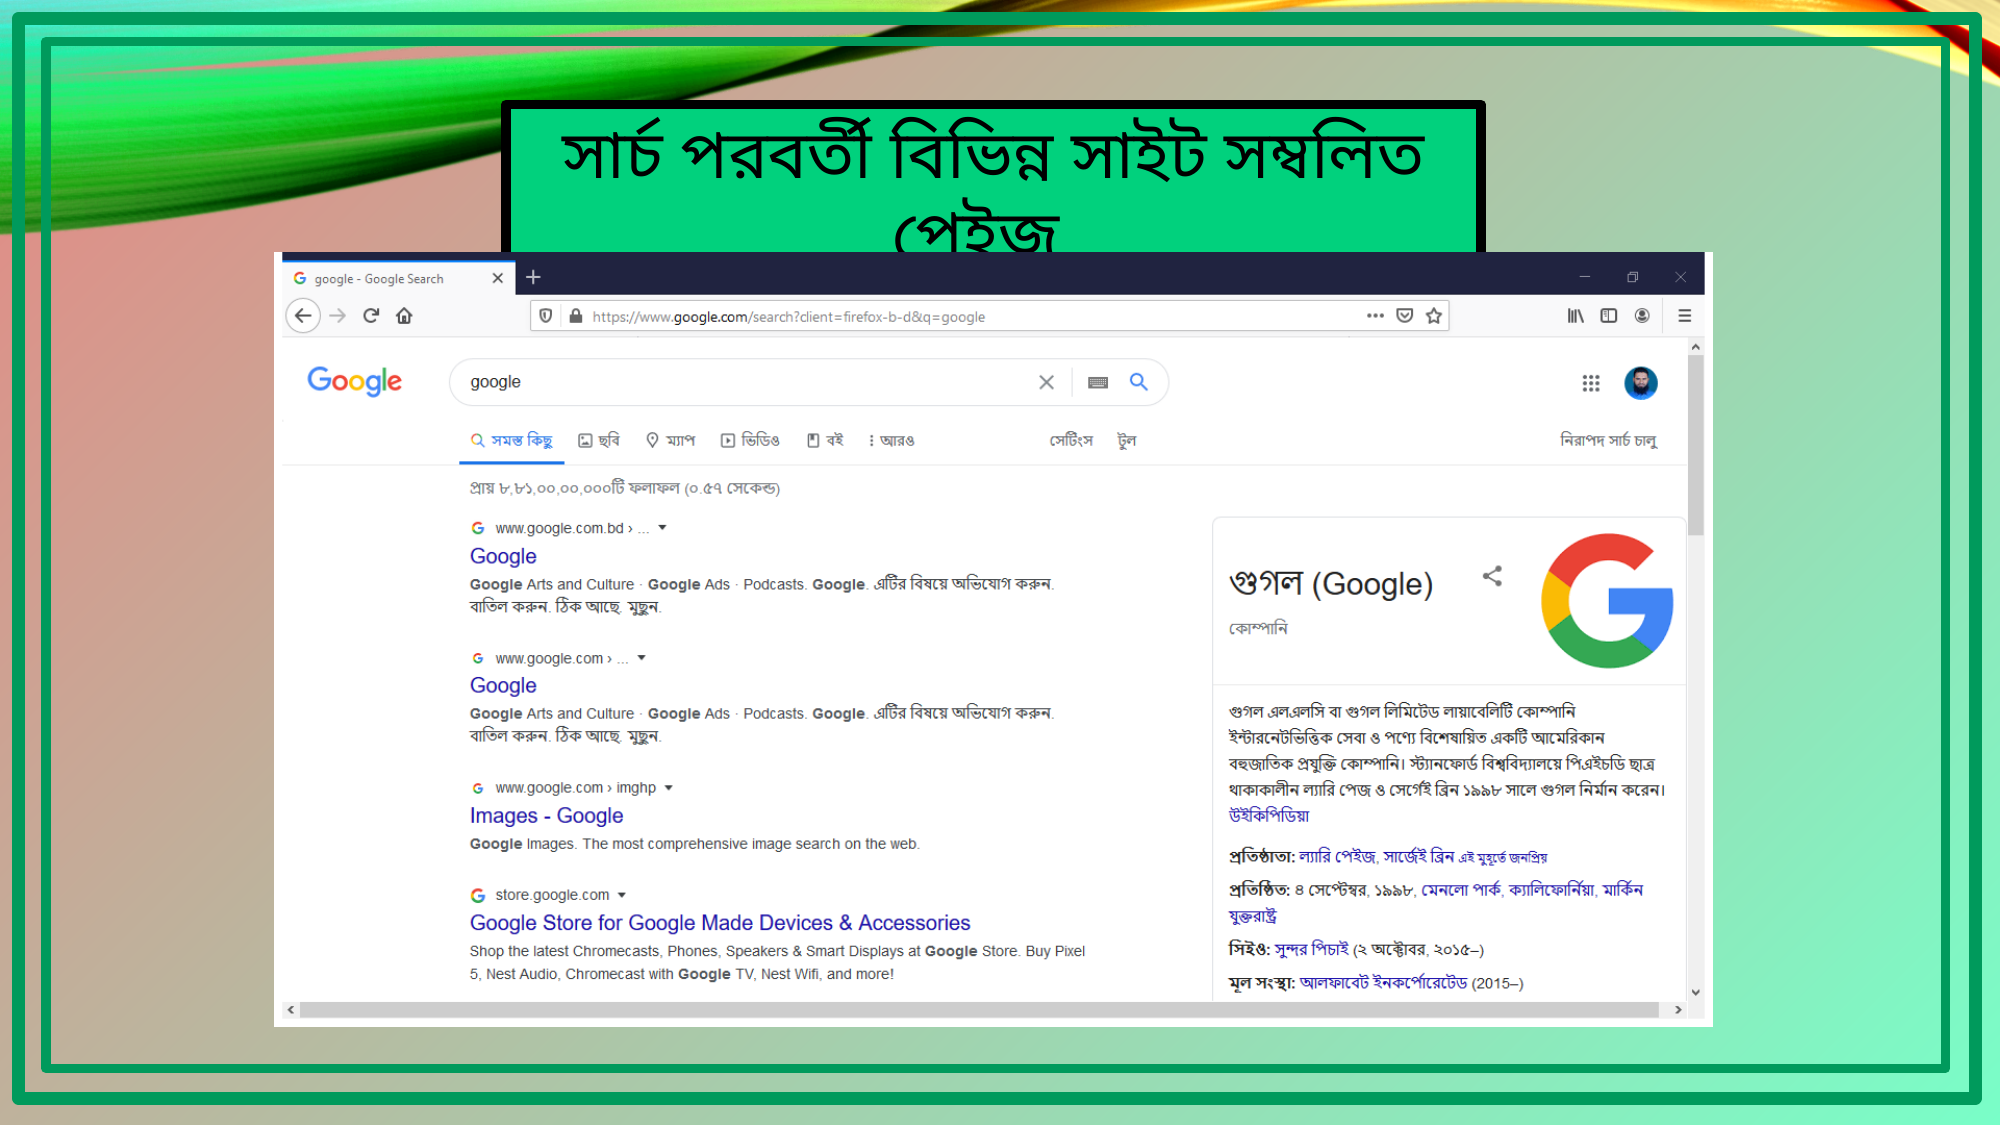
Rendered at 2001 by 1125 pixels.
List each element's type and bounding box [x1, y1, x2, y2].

picture [0, 0, 2000, 237]
text_box [17, 17, 1976, 1099]
text_box [45, 40, 1946, 1069]
picture [274, 252, 1713, 1028]
